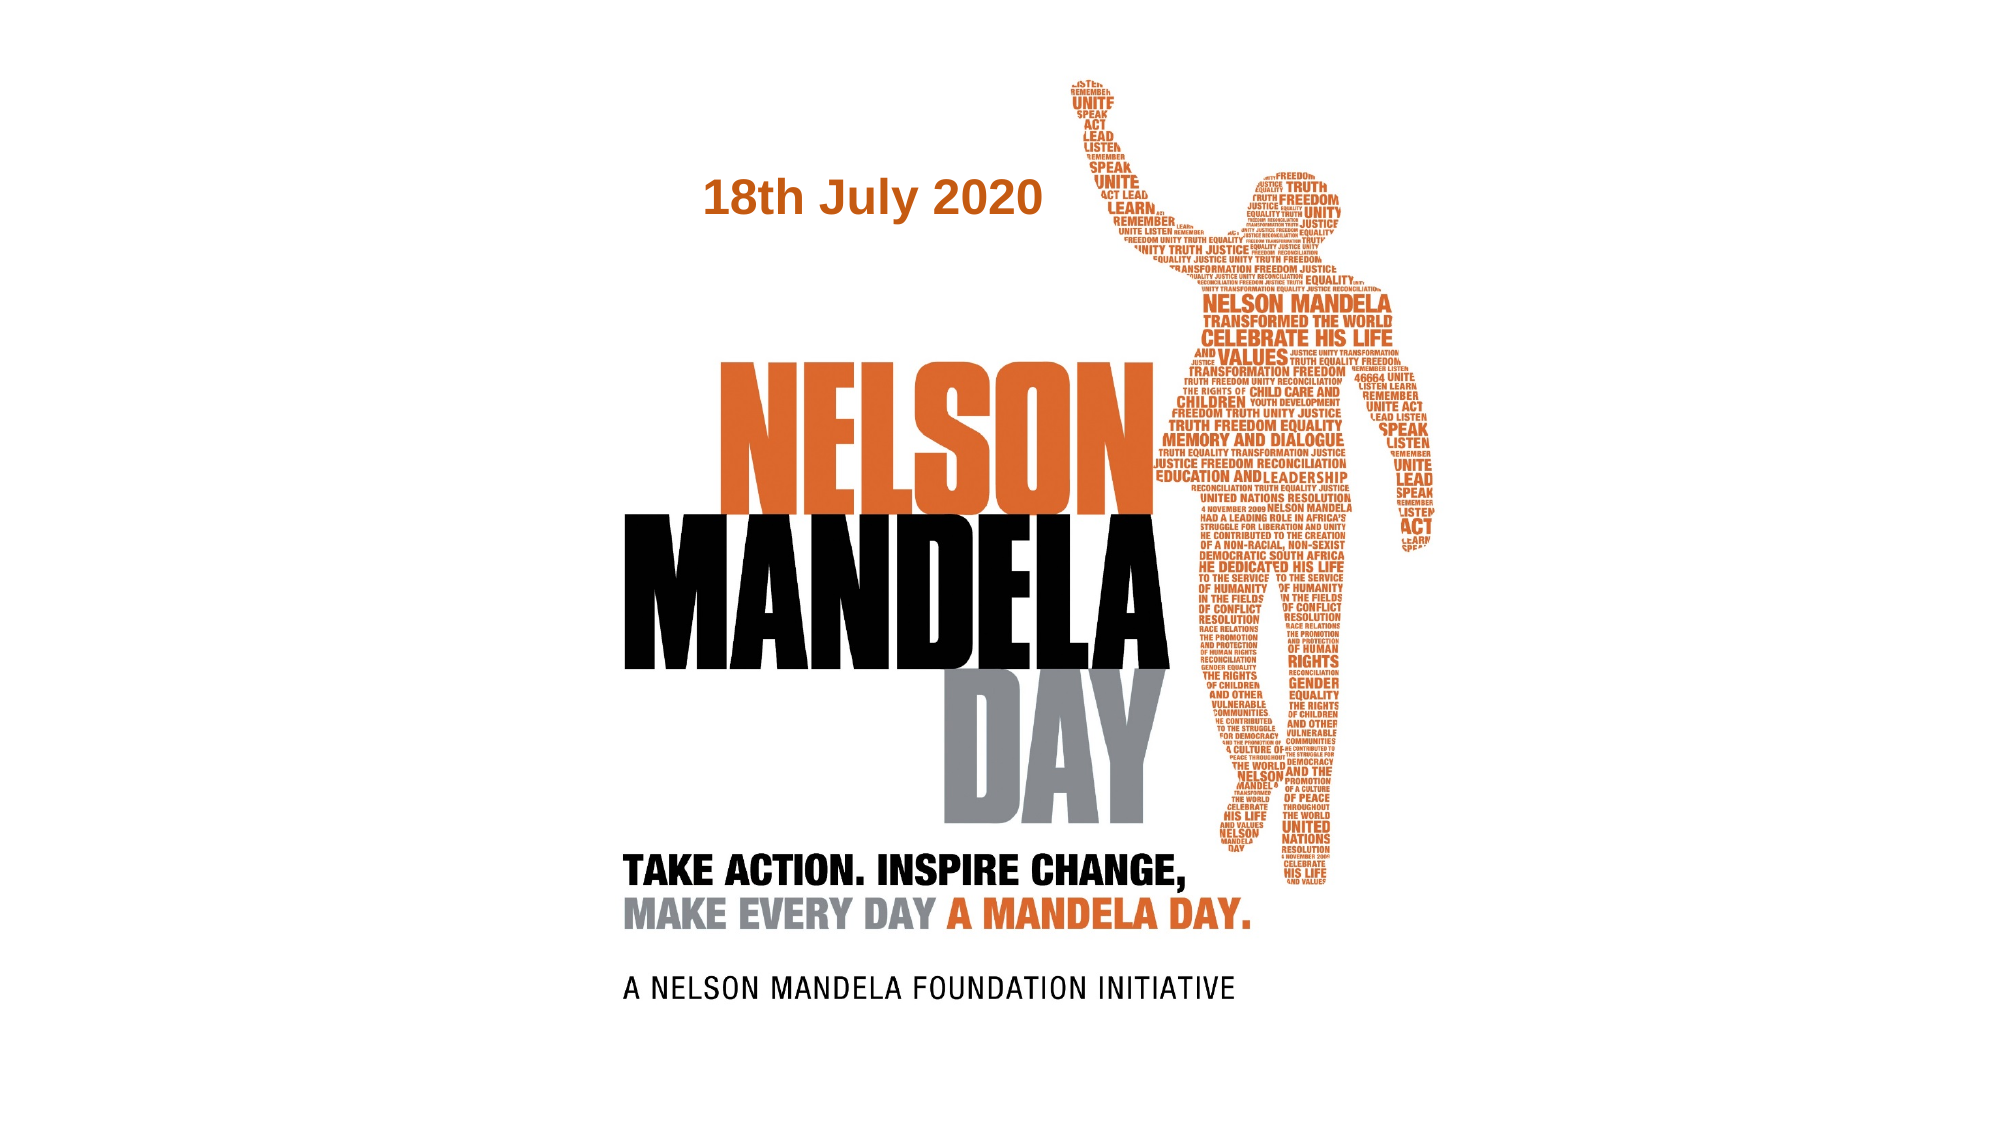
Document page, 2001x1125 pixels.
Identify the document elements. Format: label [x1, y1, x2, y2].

picture [582, 65, 1465, 1046]
